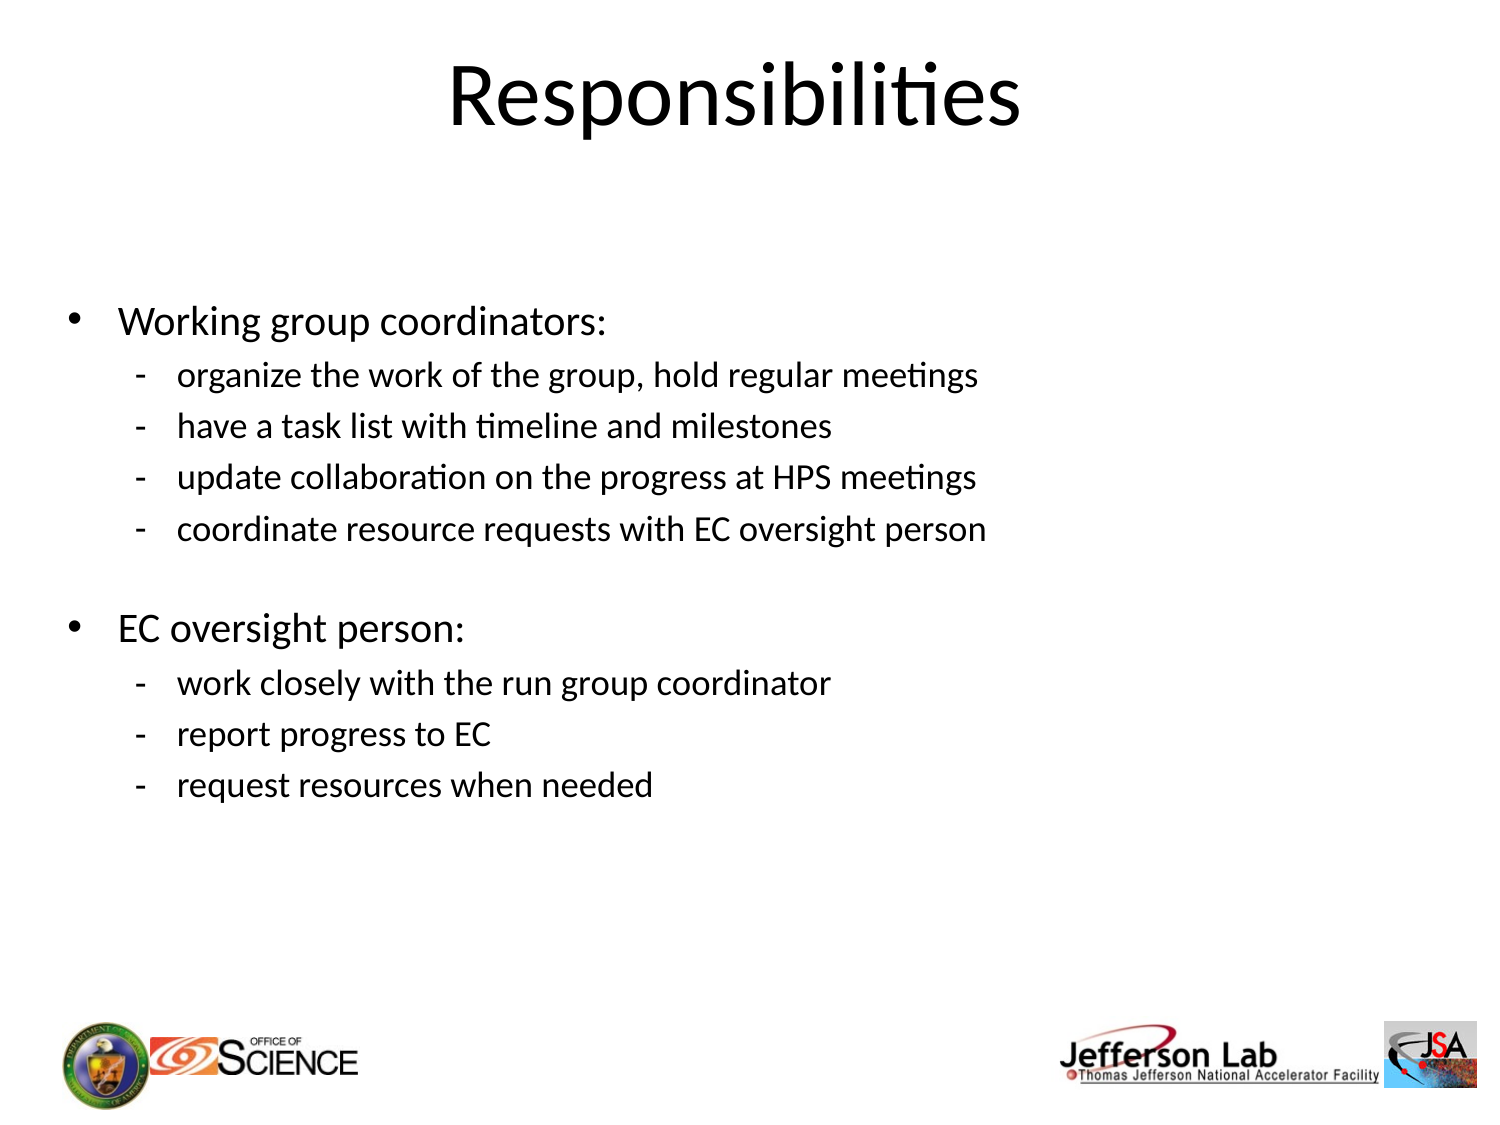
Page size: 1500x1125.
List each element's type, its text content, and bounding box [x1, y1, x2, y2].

title Responsibilities [88, 21, 1383, 156]
picture [62, 1022, 360, 1110]
list Working group coordinators: organize the work of the group, hold regular meetings have a task list with timeline and milestones update collaboration on the progress at HPS meetings coordinate resource requests with EC oversight person EC oversight person: work closely with the run group coordinator report progress to EC request resources when needed [52, 285, 1346, 821]
picture [1051, 1016, 1477, 1097]
